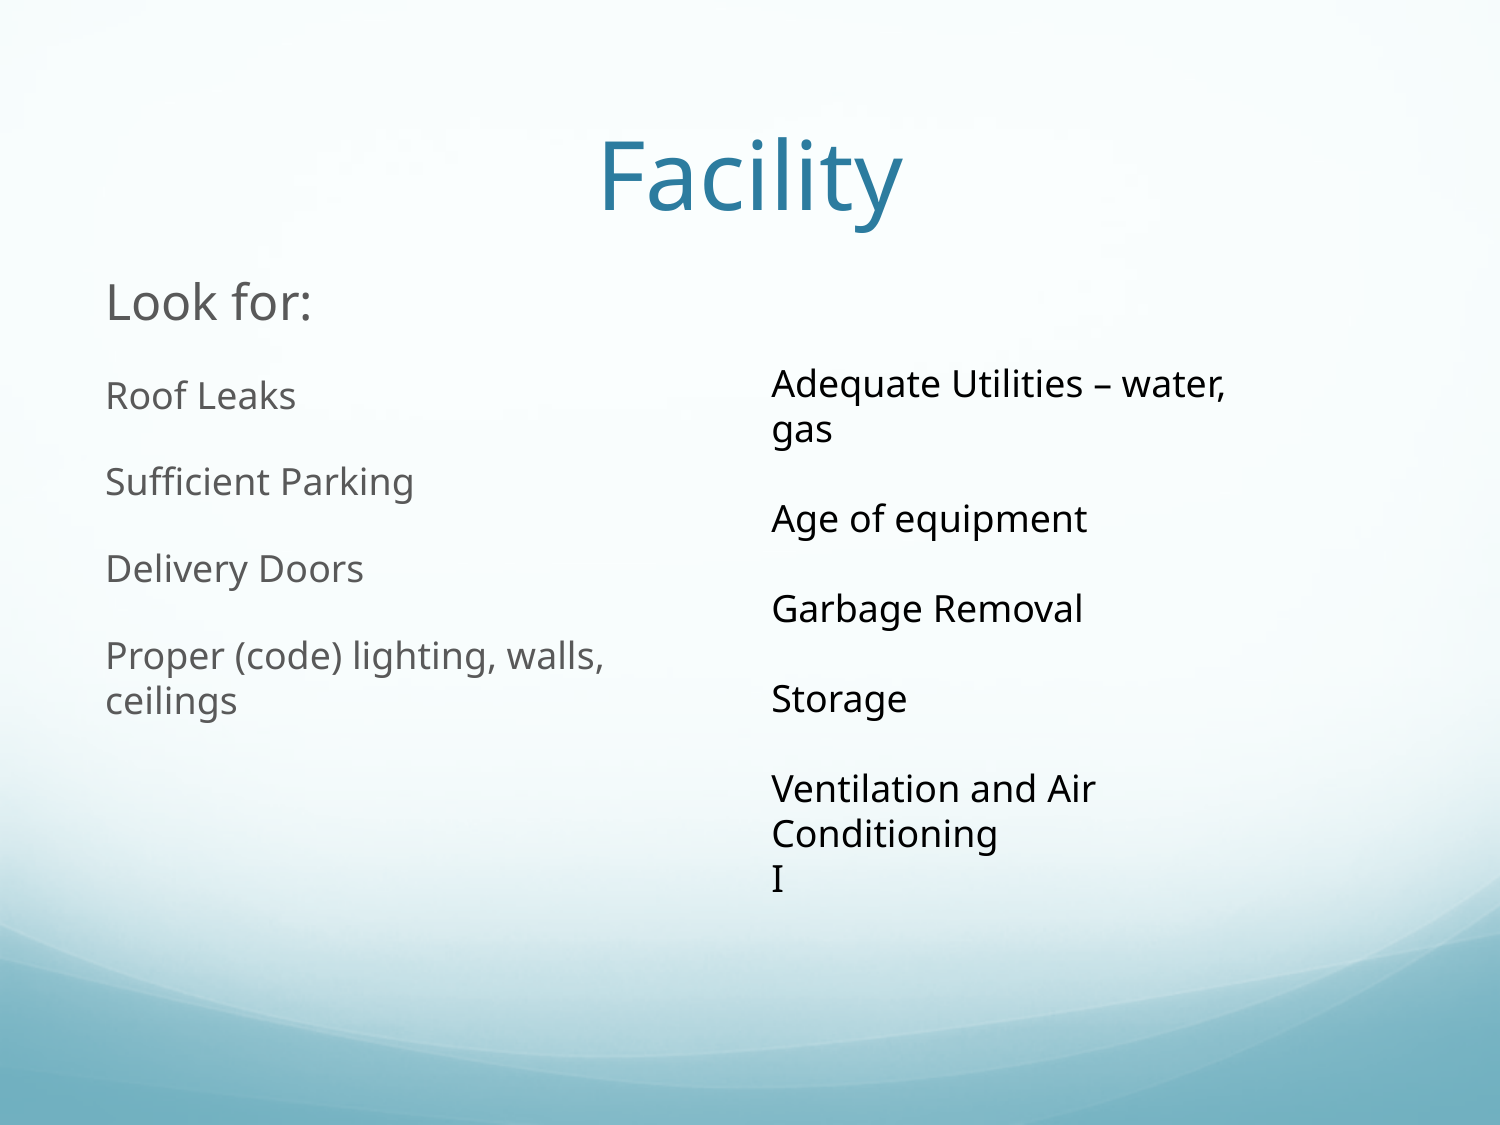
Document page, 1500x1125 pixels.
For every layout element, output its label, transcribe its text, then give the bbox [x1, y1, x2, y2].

list Look for: Roof Leaks Sufficient Parking Delivery Doors Proper (code) lighting, walls, ceilings [90, 262, 652, 975]
text_box Adequate Utilities – water, gas Age of equipment Garbage Removal Storage Ventilation and Air Conditioning I [756, 352, 1301, 908]
title Facility [90, 17, 1410, 237]
